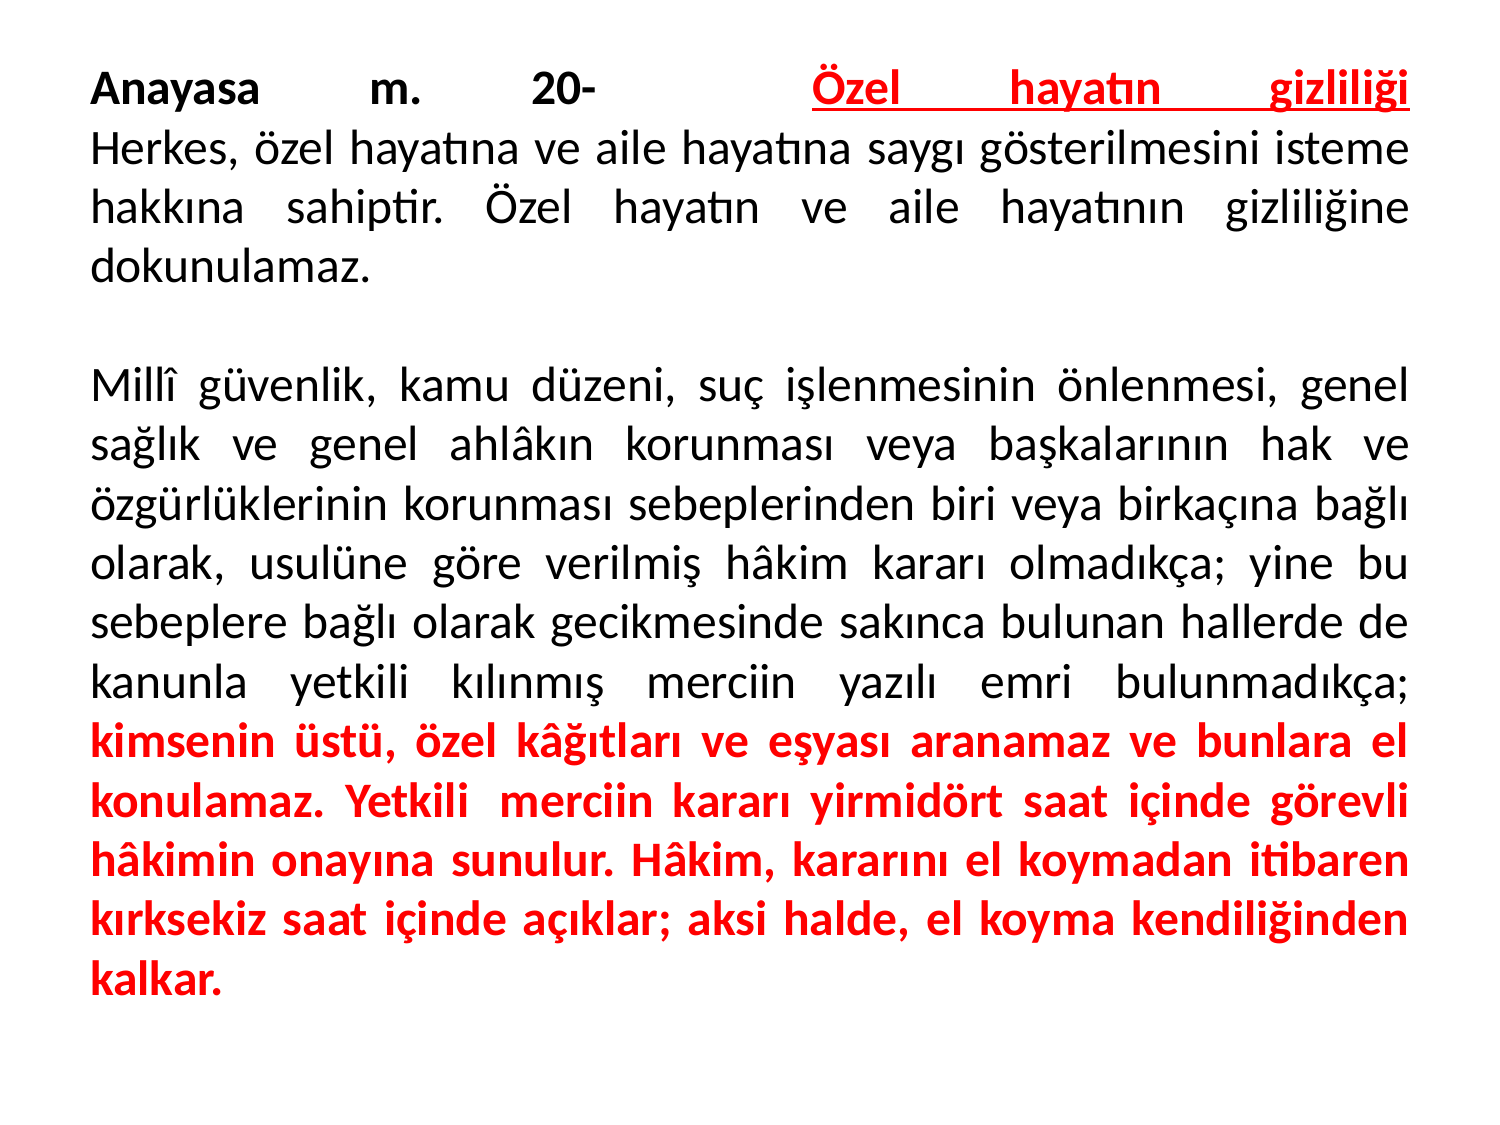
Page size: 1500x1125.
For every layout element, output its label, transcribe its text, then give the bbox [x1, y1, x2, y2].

title Anayasa m. 20- Özel hayatın gizliliği Herkes, özel hayatına ve aile hayatına saygı gösterilmesini isteme hakkına sahiptir. Özel hayatın ve aile hayatının gizliliğine dokunulamaz. Millî güvenlik, kamu düzeni, suç işlenmesinin önlenmesi, genel sağlık ve genel ahlâkın korunması veya başkalarının hak ve özgürlüklerinin korunması sebeplerinden biri veya birkaçına bağlı olarak, usulüne göre verilmiş hâkim kararı olmadıkça; yine bu sebeplere bağlı olarak gecikmesinde sakınca bulunan hallerde de kanunla yetkili kılınmış merciin yazılı emri bulunmadıkça; kimsenin üstü, özel kâğıtları ve eşyası aranamaz ve bunlara el konulamaz. Yetkili merciin kararı yirmidört saat içinde görevli hâkimin onayına sunulur. Hâkim, kararını el koymadan itibaren kırksekiz saat içinde açıklar; aksi halde, el koyma kendiliğinden kalkar. [75, 45, 1425, 1055]
